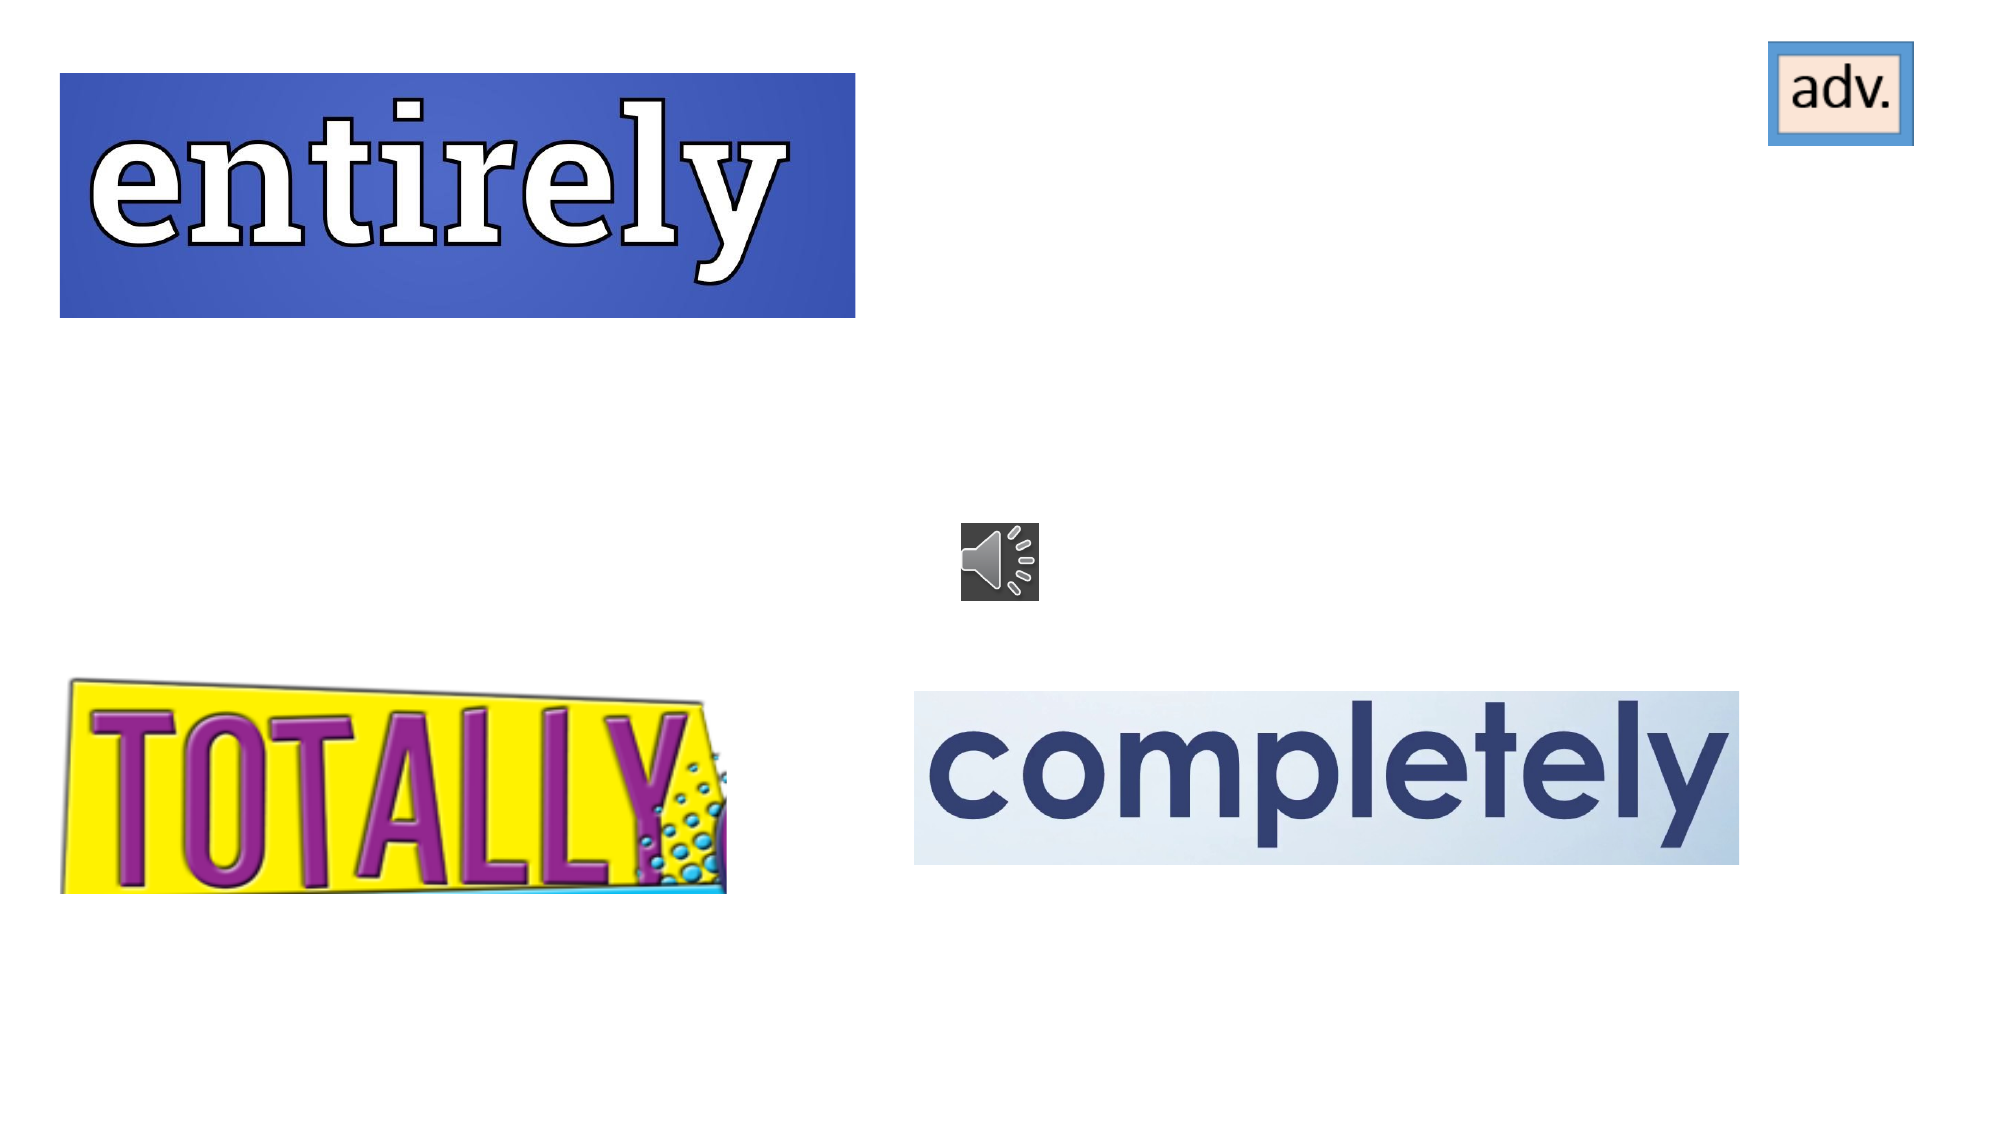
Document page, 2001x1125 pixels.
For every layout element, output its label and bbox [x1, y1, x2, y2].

picture [914, 691, 1740, 865]
picture [1768, 40, 1914, 146]
picture [59, 675, 727, 894]
picture [959, 522, 1040, 603]
picture [59, 73, 856, 318]
